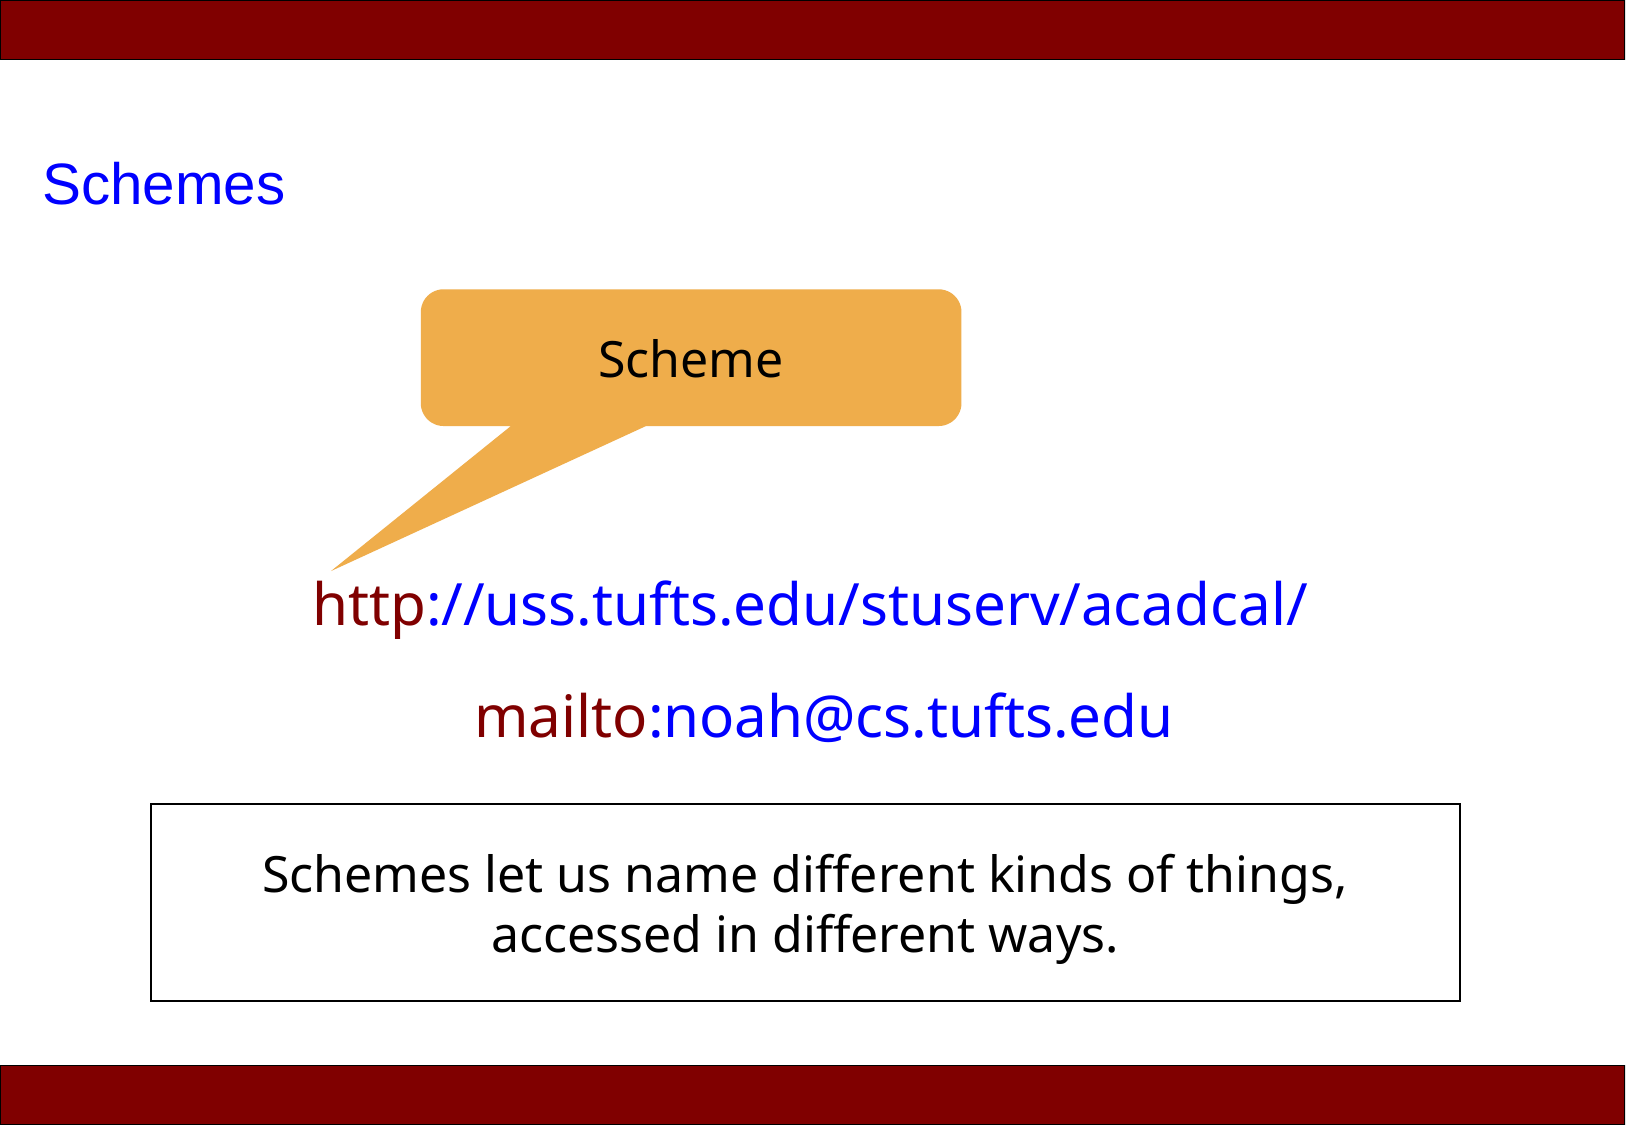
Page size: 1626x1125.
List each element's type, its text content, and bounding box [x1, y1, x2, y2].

text_box Scheme [331, 289, 962, 572]
title Schemes [27, 142, 1493, 225]
text_box http://uss.tufts.edu/stuserv/acadcal/ [297, 559, 1323, 645]
text_box Schemes let us name different kinds of things, accessed in different ways. [151, 804, 1460, 1002]
text_box mailto:noah@cs.tufts.edu [459, 671, 1189, 757]
